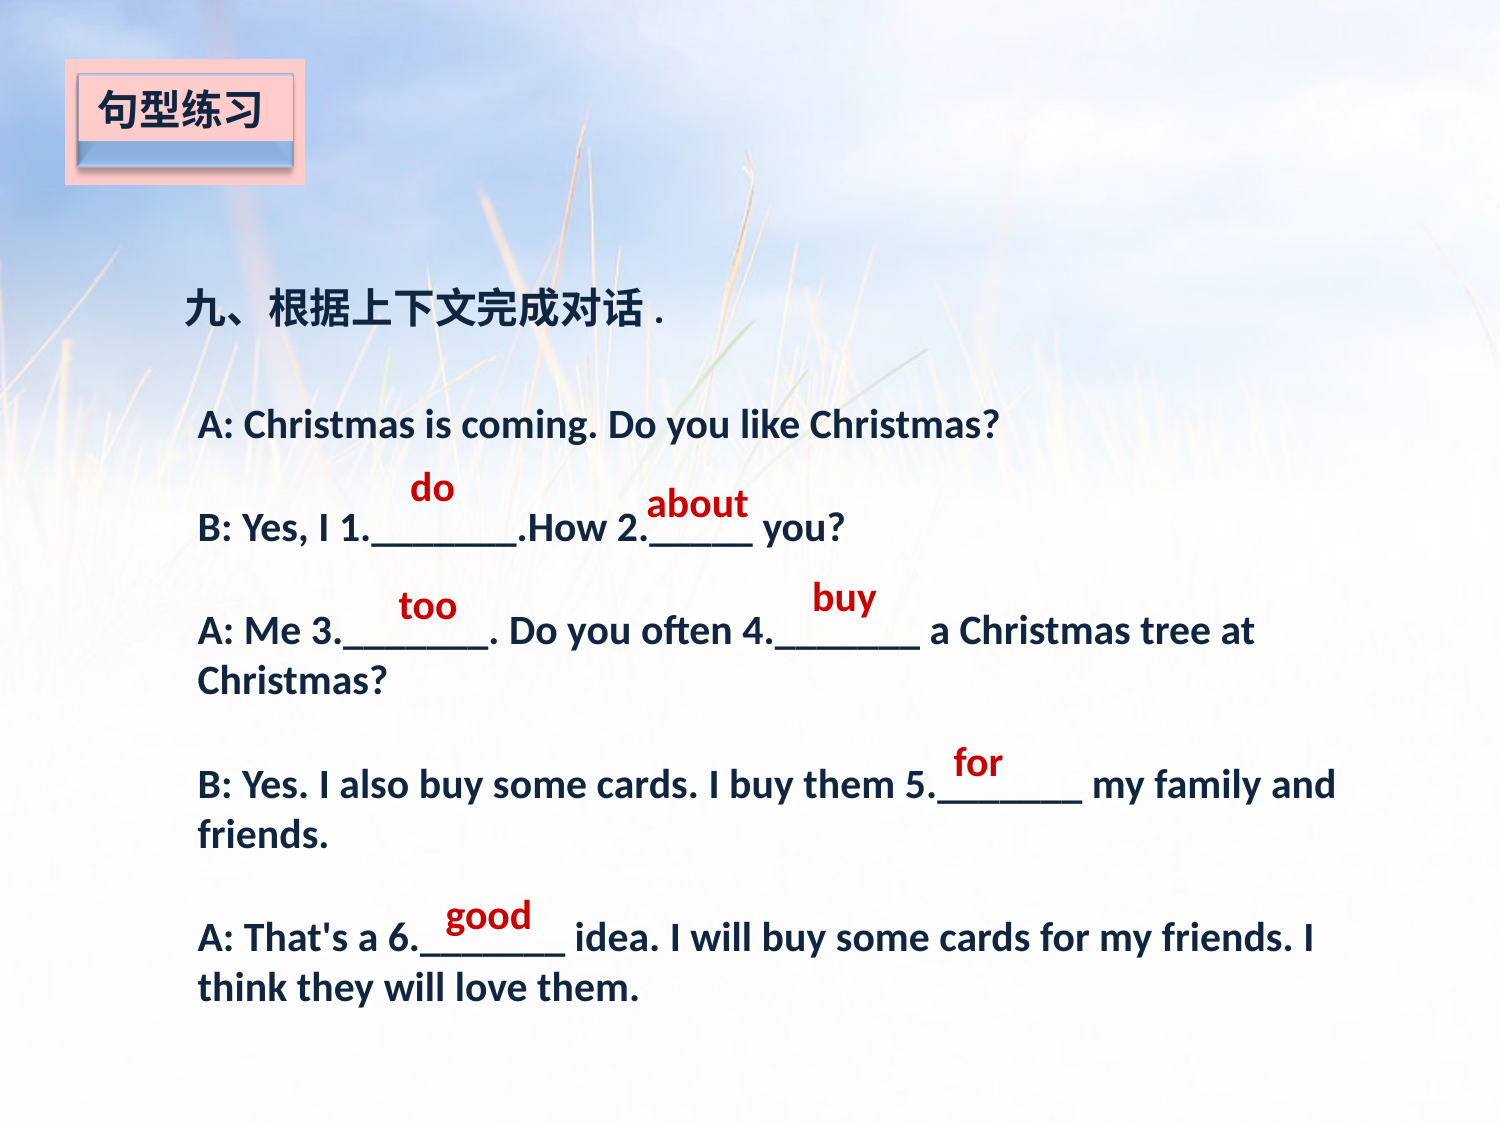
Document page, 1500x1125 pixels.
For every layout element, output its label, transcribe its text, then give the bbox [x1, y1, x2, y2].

text_box good [430, 880, 549, 945]
text_box too [383, 570, 502, 635]
picture [0, 0, 1500, 1125]
text_box do [395, 452, 514, 517]
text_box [64, 58, 306, 186]
text_box about [631, 468, 786, 533]
text_box A: Christmas is coming. Do you like Christmas? B: Yes, I 1._______.How 2._____ you? A: Me 3._______. Do you often 4._______ a Christmas tree at Christmas? B: Yes. I also buy some cards. I buy them 5._______ my family and friends. A: That's a 6._______ idea. I will buy some cards for my friends. I think they will love them. [183, 389, 1400, 1018]
text_box for [938, 727, 1057, 793]
text_box buy [797, 562, 916, 628]
text_box 九、根据上下文完成对话. [169, 274, 690, 339]
